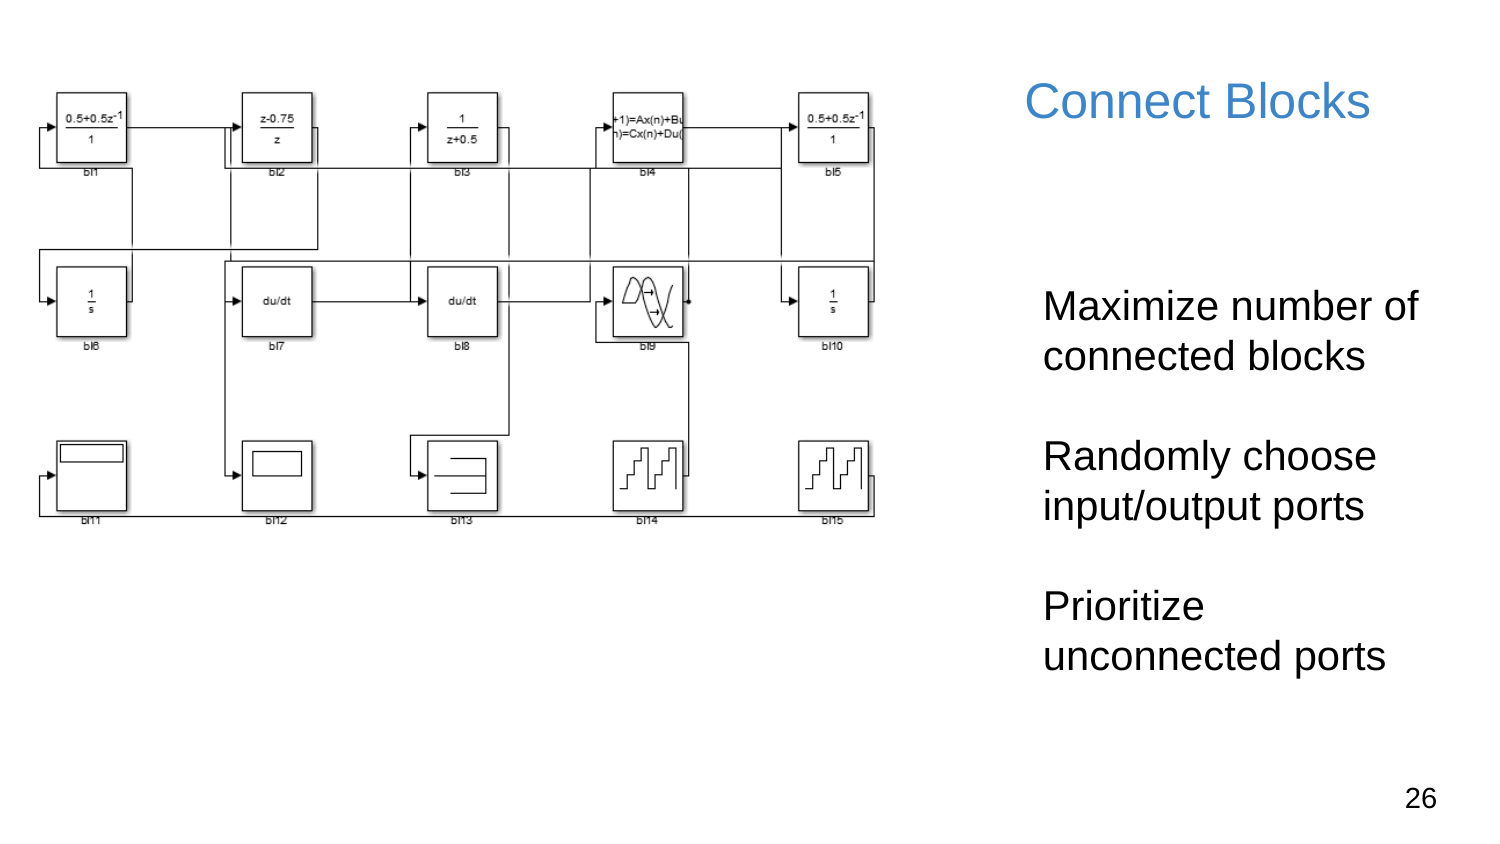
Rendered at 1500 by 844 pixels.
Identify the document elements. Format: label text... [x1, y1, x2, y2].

picture [31, 61, 894, 639]
slide_number 25 [1389, 764, 1480, 830]
title Connect Blocks [1009, 44, 1480, 138]
text_box Maximize number of connected blocks Randomly choose input/output ports Prioritize unconnected ports [1009, 271, 1470, 837]
